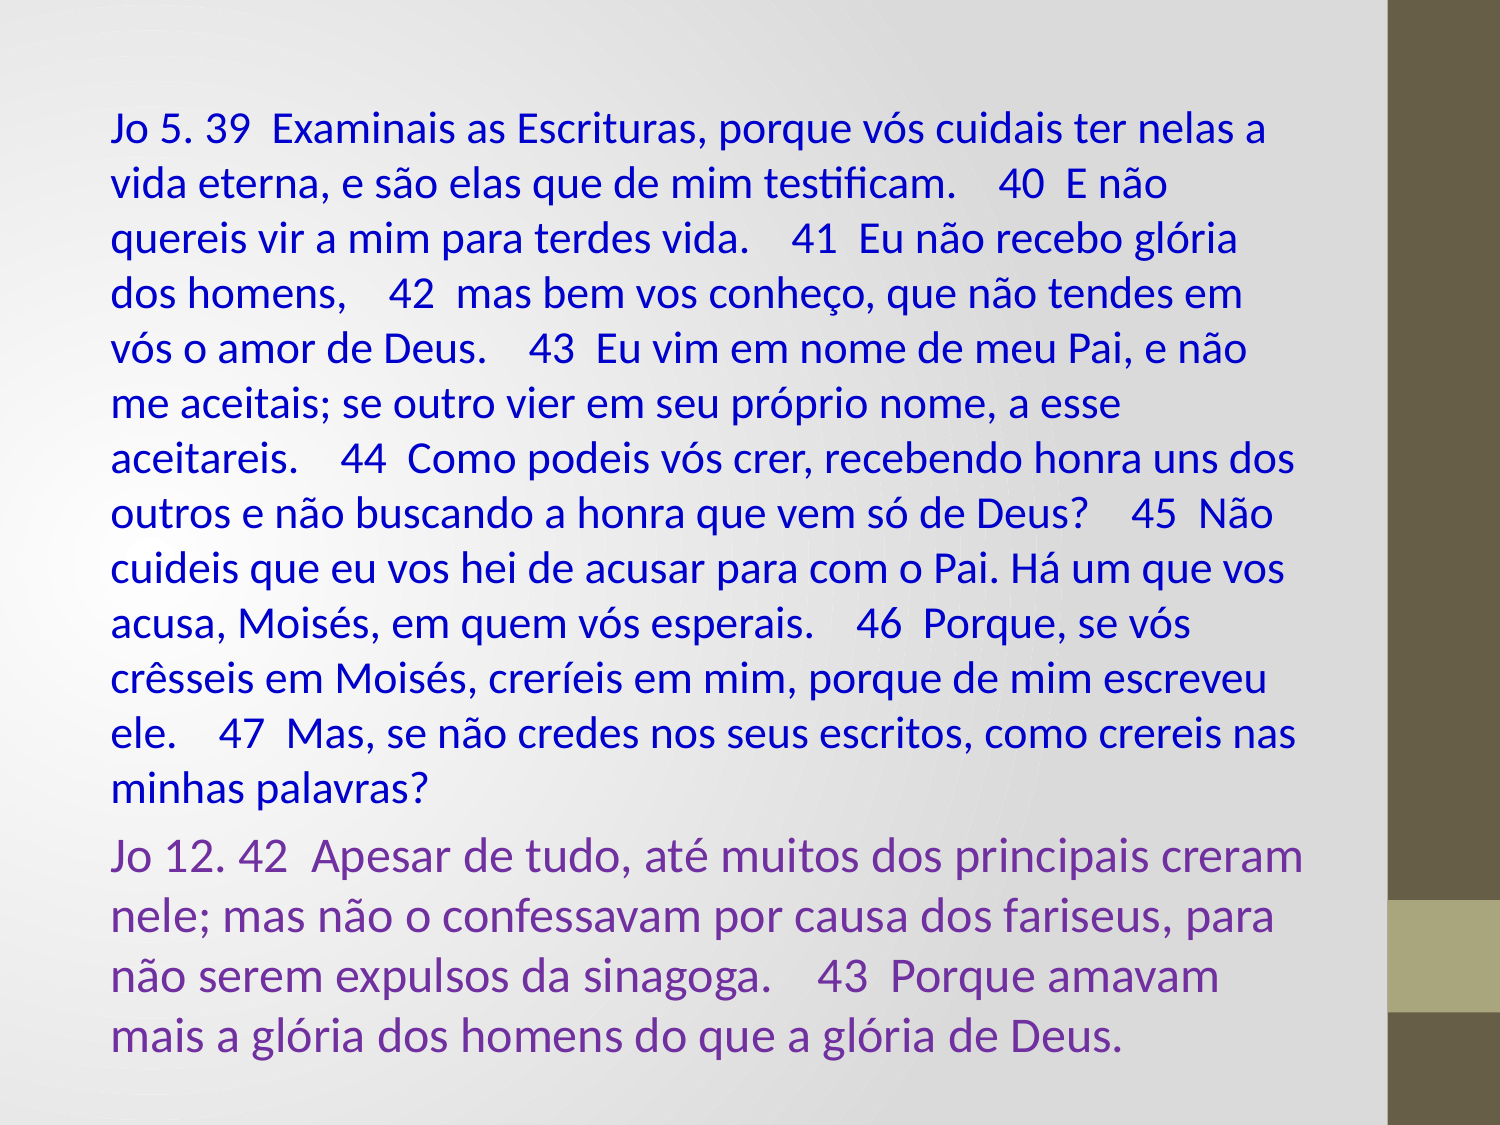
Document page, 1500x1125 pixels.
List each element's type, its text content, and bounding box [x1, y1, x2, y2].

list Jo 5. 39 Examinais as Escrituras, porque vós cuidais ter nelas a vida eterna, e são elas que de mim testificam. 40 E não quereis vir a mim para terdes vida. 41 Eu não recebo glória dos homens, 42 mas bem vos conheço, que não tendes em vós o amor de Deus. 43 Eu vim em nome de meu Pai, e não me aceitais; se outro vier em seu próprio nome, a esse aceitareis. 44 Como podeis vós crer, recebendo honra uns dos outros e não buscando a honra que vem só de Deus? 45 Não cuideis que eu vos hei de acusar para com o Pai. Há um que vos acusa, Moisés, em quem vós esperais. 46 Porque, se vós crêsseis em Moisés, creríeis em mim, porque de mim escreveu ele. 47 Mas, se não credes nos seus escritos, como crereis nas minhas palavras? Jo 12. 42 Apesar de tudo, até muitos dos principais creram nele; mas não o confessavam por causa dos fariseus, para não serem expulsos da sinagoga. 43 Porque amavam mais a glória dos homens do que a glória de Deus. [76, 90, 1327, 1059]
